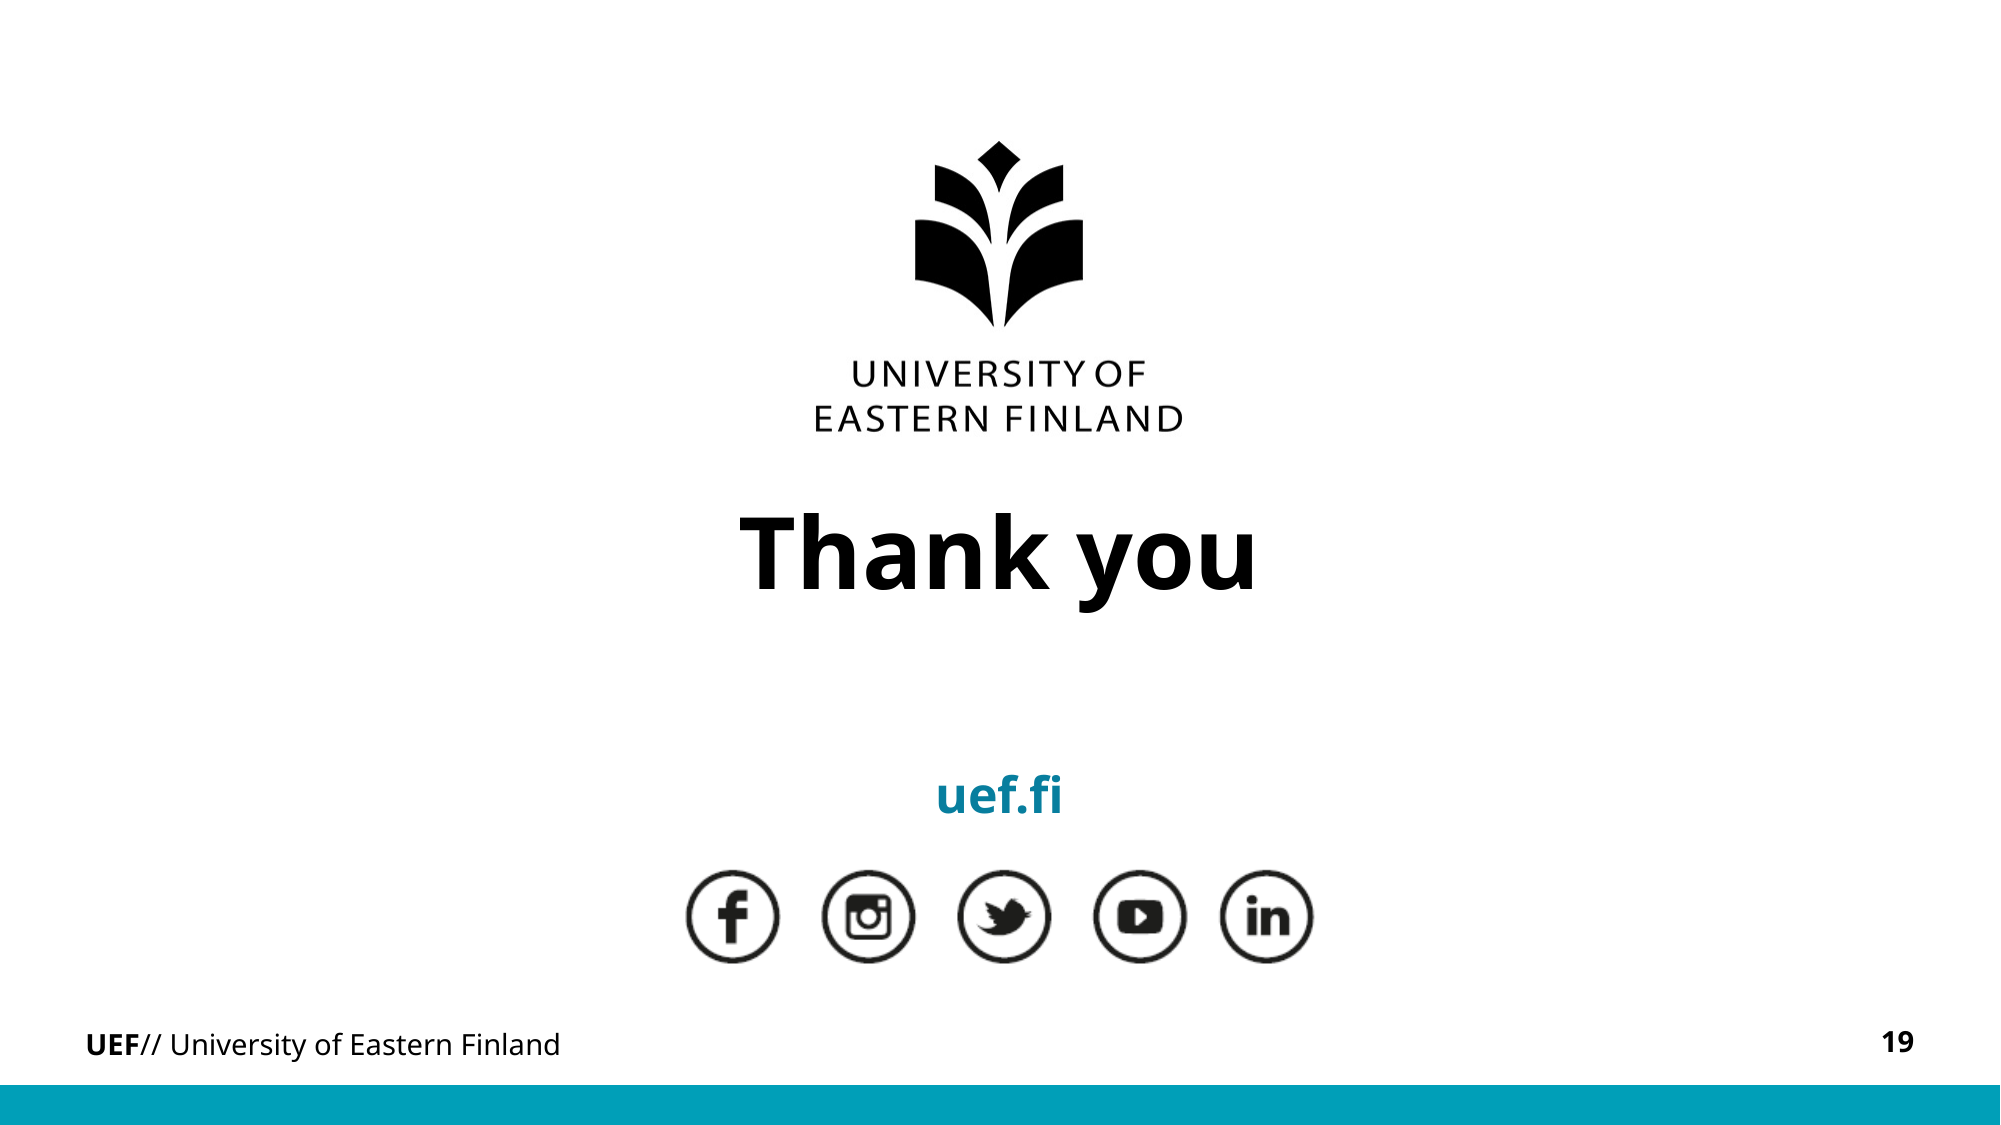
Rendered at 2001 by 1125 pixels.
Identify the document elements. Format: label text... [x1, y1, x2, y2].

picture [623, 845, 1377, 978]
title Thank you [671, 516, 1329, 734]
slide_number 19 [1827, 1019, 1930, 1068]
picture [750, 76, 1250, 513]
